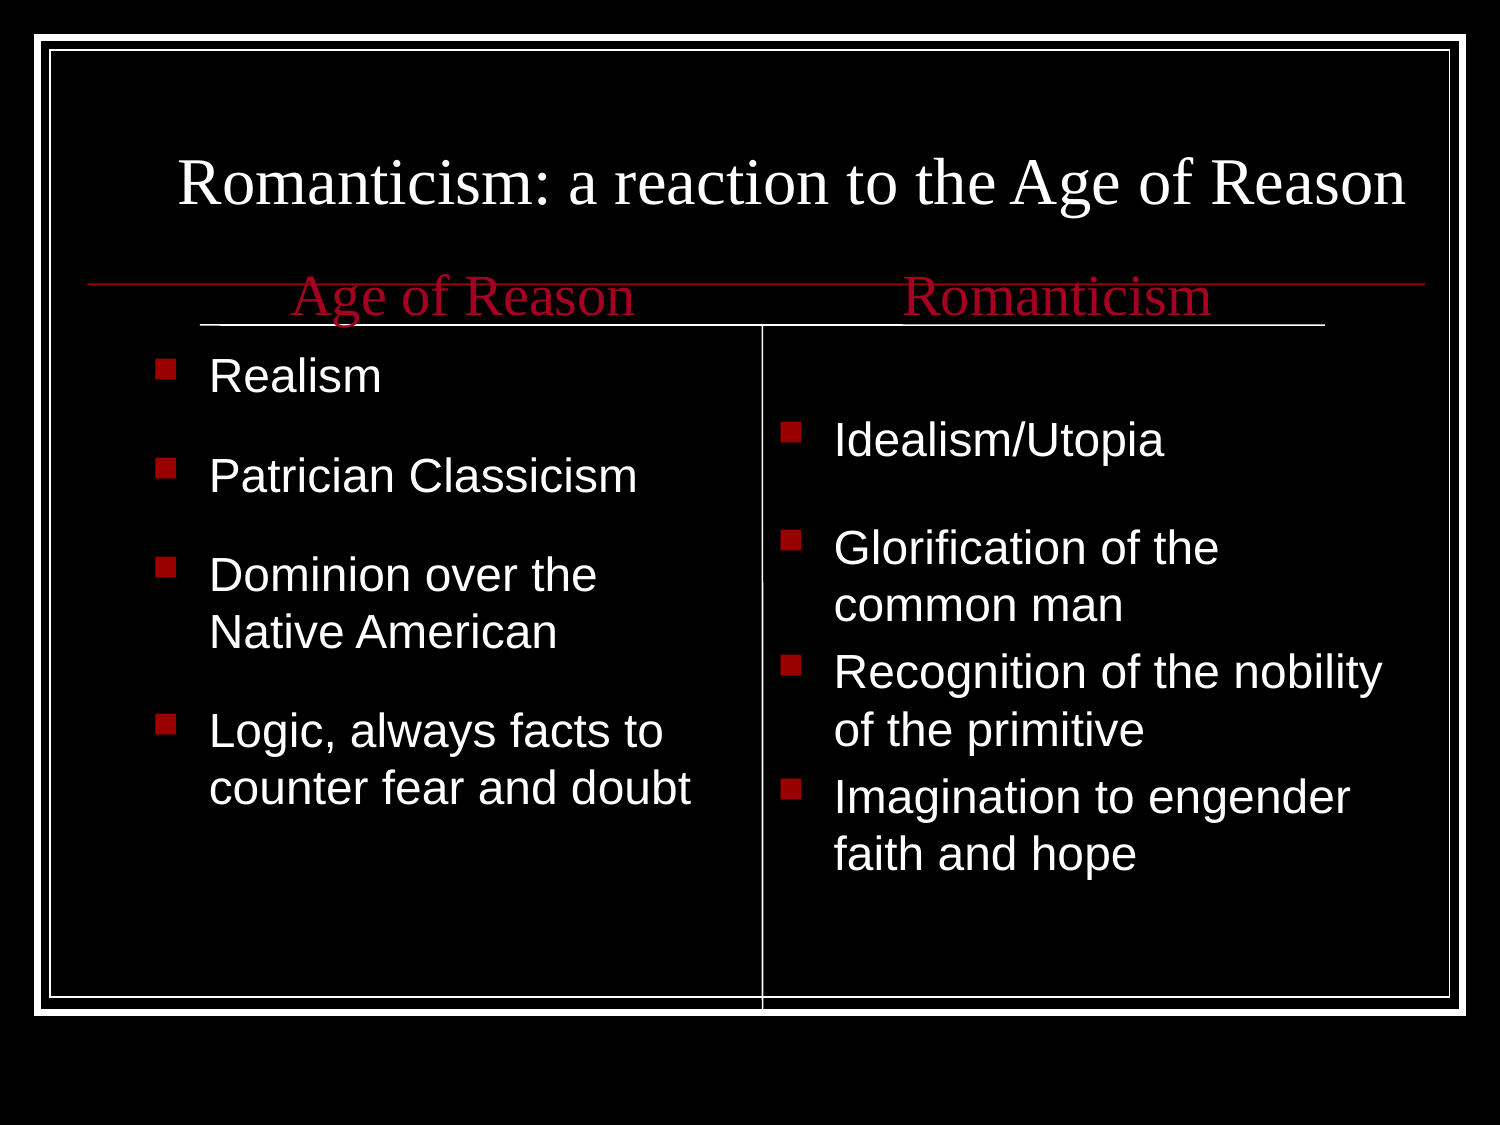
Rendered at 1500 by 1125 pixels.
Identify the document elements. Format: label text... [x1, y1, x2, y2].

text_box Age of Reason [275, 249, 652, 335]
list Realism Patrician Classicism Dominion over the Native American Logic, always facts to counter fear and doubt [137, 337, 762, 1013]
text_box Romanticism [887, 249, 1228, 335]
title Romanticism: a reaction to the Age of Reason [162, 37, 1438, 226]
list Idealism/Utopia Glorification of the common man Recognition of the nobility of the primitive Imagination to engender faith and hope [762, 199, 1425, 943]
